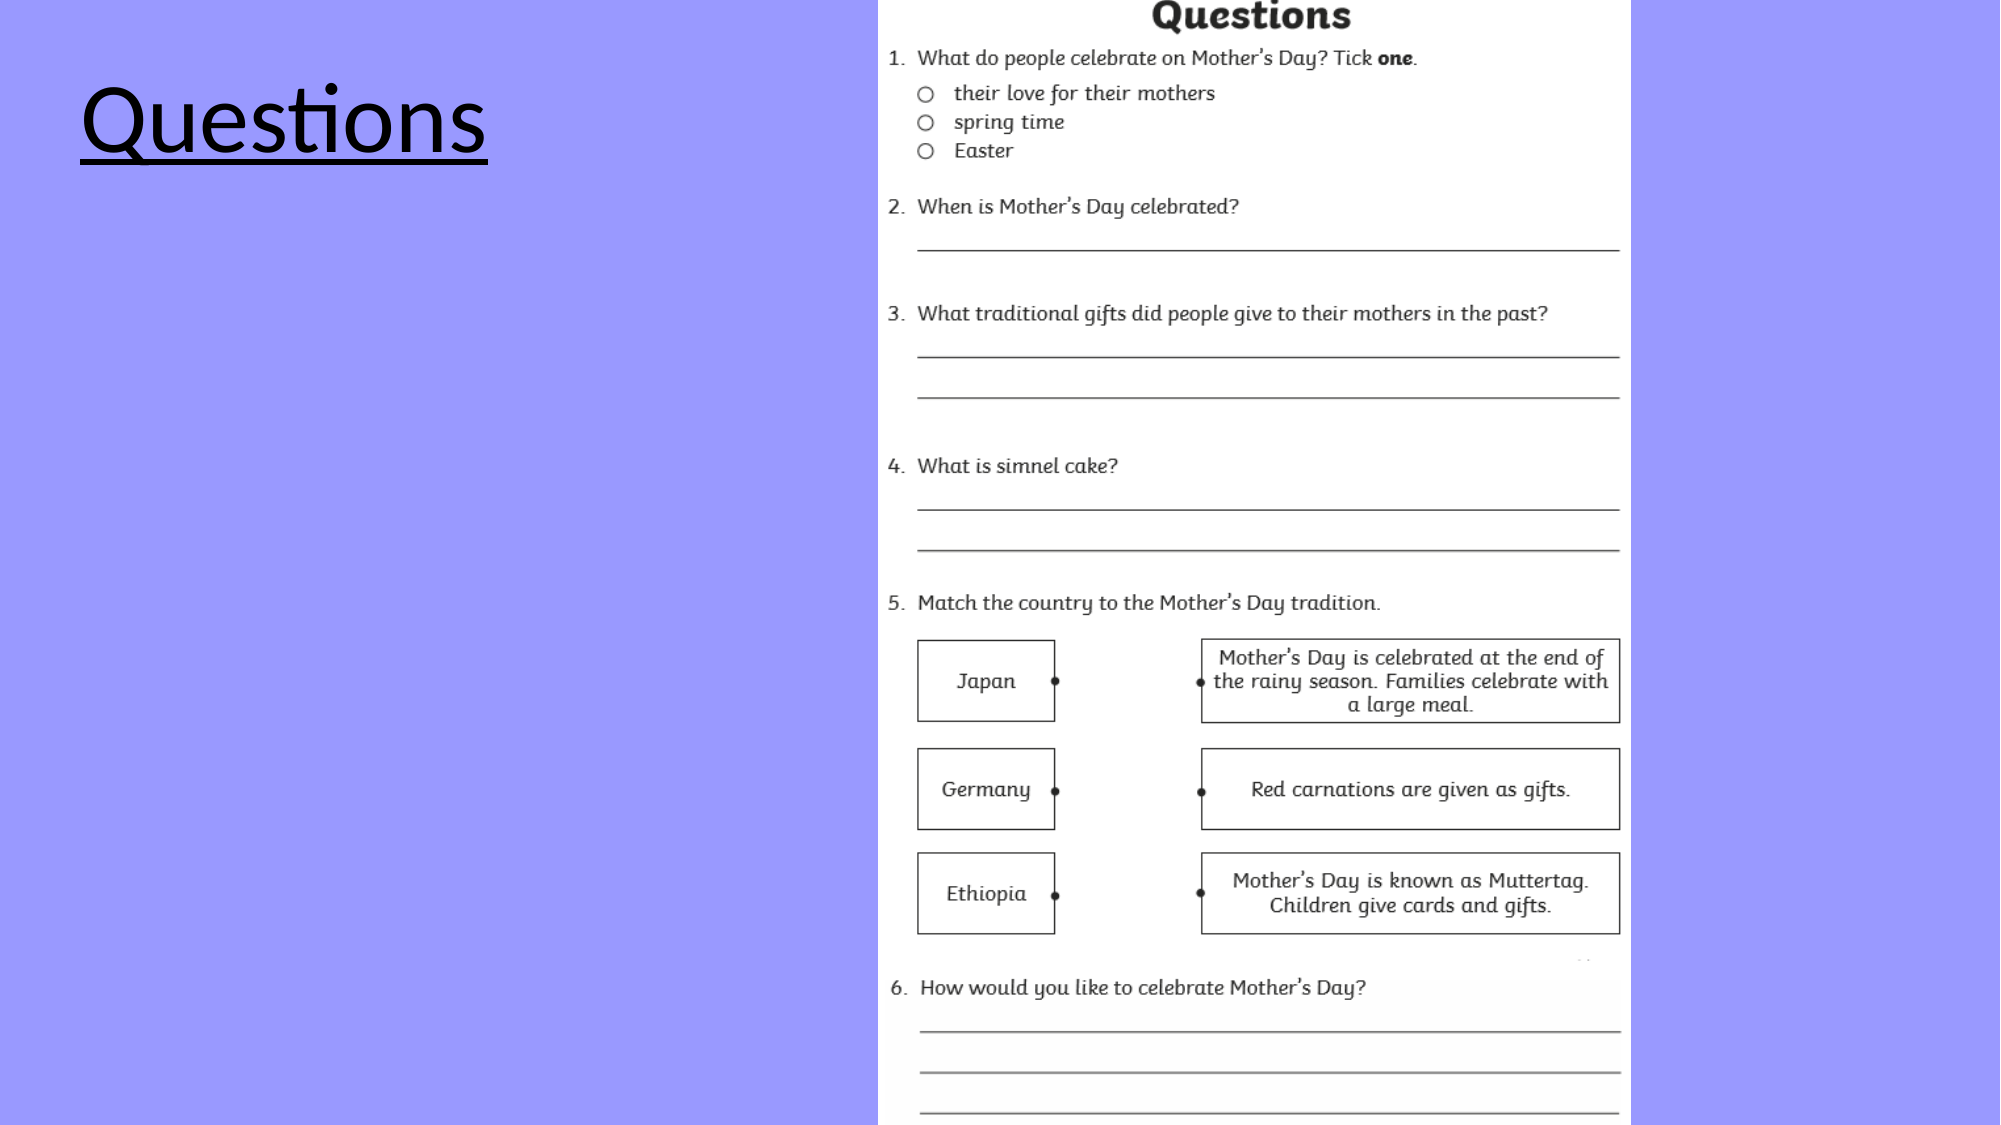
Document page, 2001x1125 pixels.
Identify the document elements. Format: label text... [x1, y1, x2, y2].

text_box Questions [65, 44, 575, 180]
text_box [878, 0, 1631, 1125]
